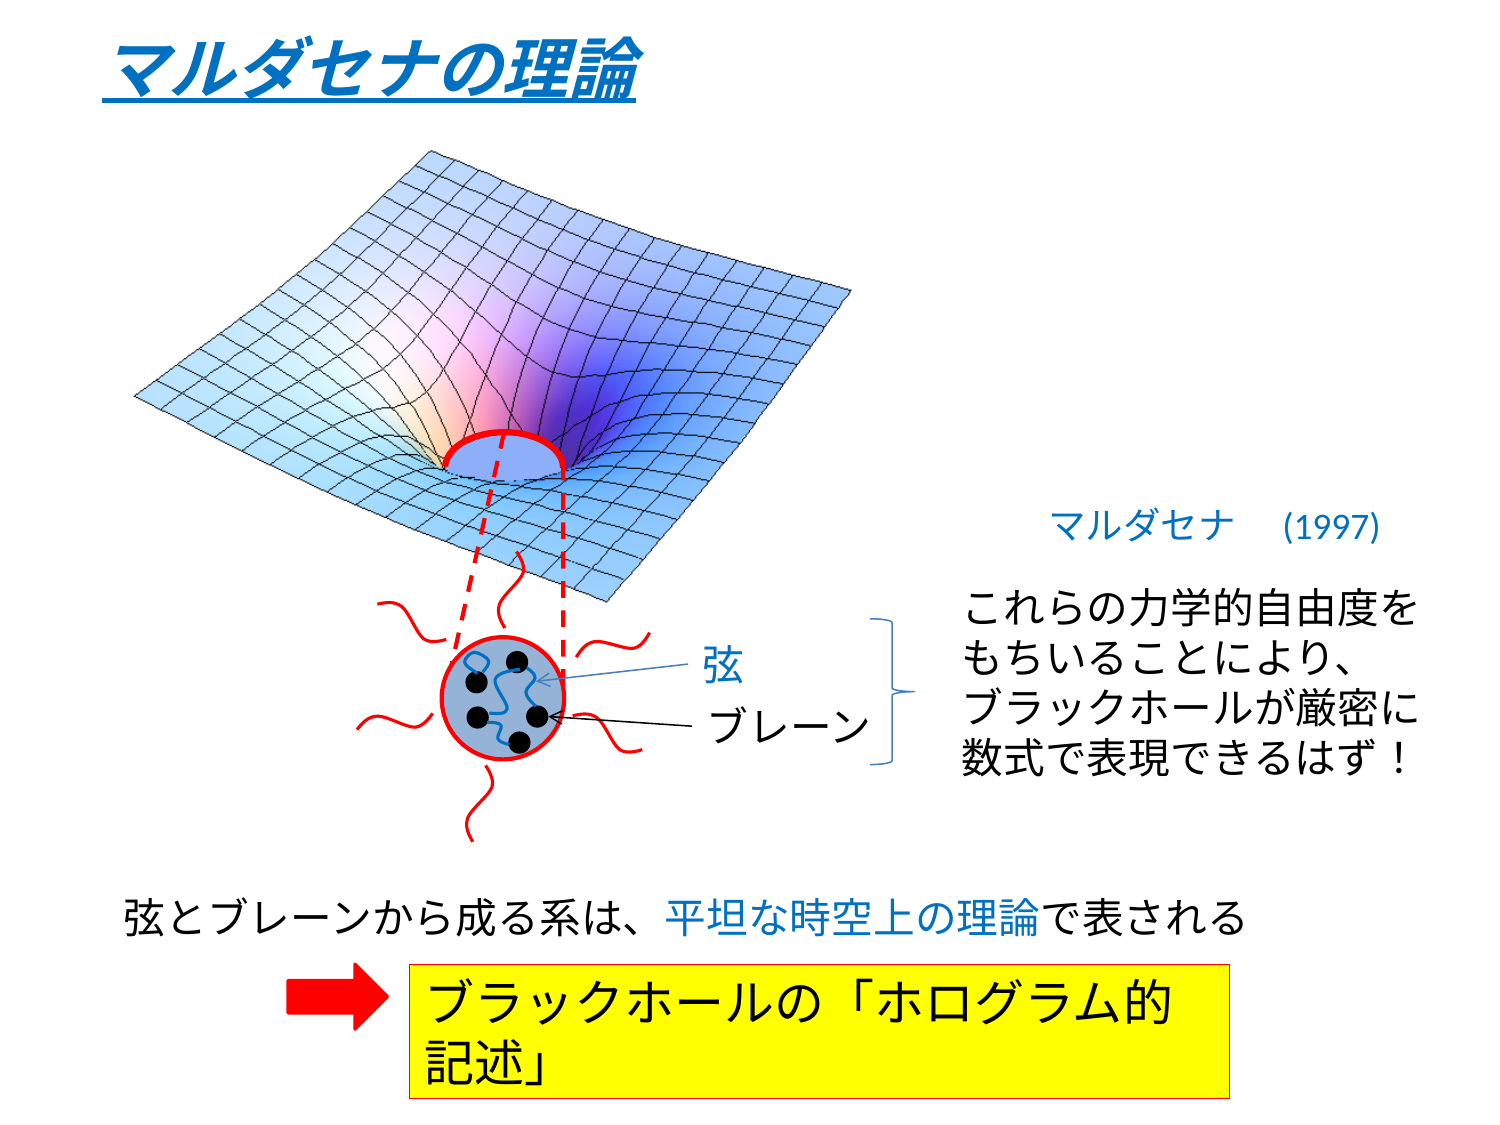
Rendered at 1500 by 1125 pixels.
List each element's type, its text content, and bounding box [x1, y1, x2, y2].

text_box [287, 963, 389, 1030]
picture [111, 114, 870, 753]
text_box [875, 618, 893, 631]
text_box ブラックホールの「ホログラム的記述」 [409, 964, 1230, 1099]
text_box [465, 768, 494, 843]
text_box マルダセナ (1997) [1033, 494, 1396, 554]
text_box これらの力学的自由度を もちいることにより、 ブラックホールが厳密に 数式で表現できるはず！ [946, 573, 1436, 789]
text_box マルダセナの理論 [86, 19, 1009, 114]
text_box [441, 631, 893, 760]
text_box 弦とブレーンから成る系は、平坦な時空上の理論で表される [109, 884, 1264, 949]
text_box [898, 689, 916, 694]
